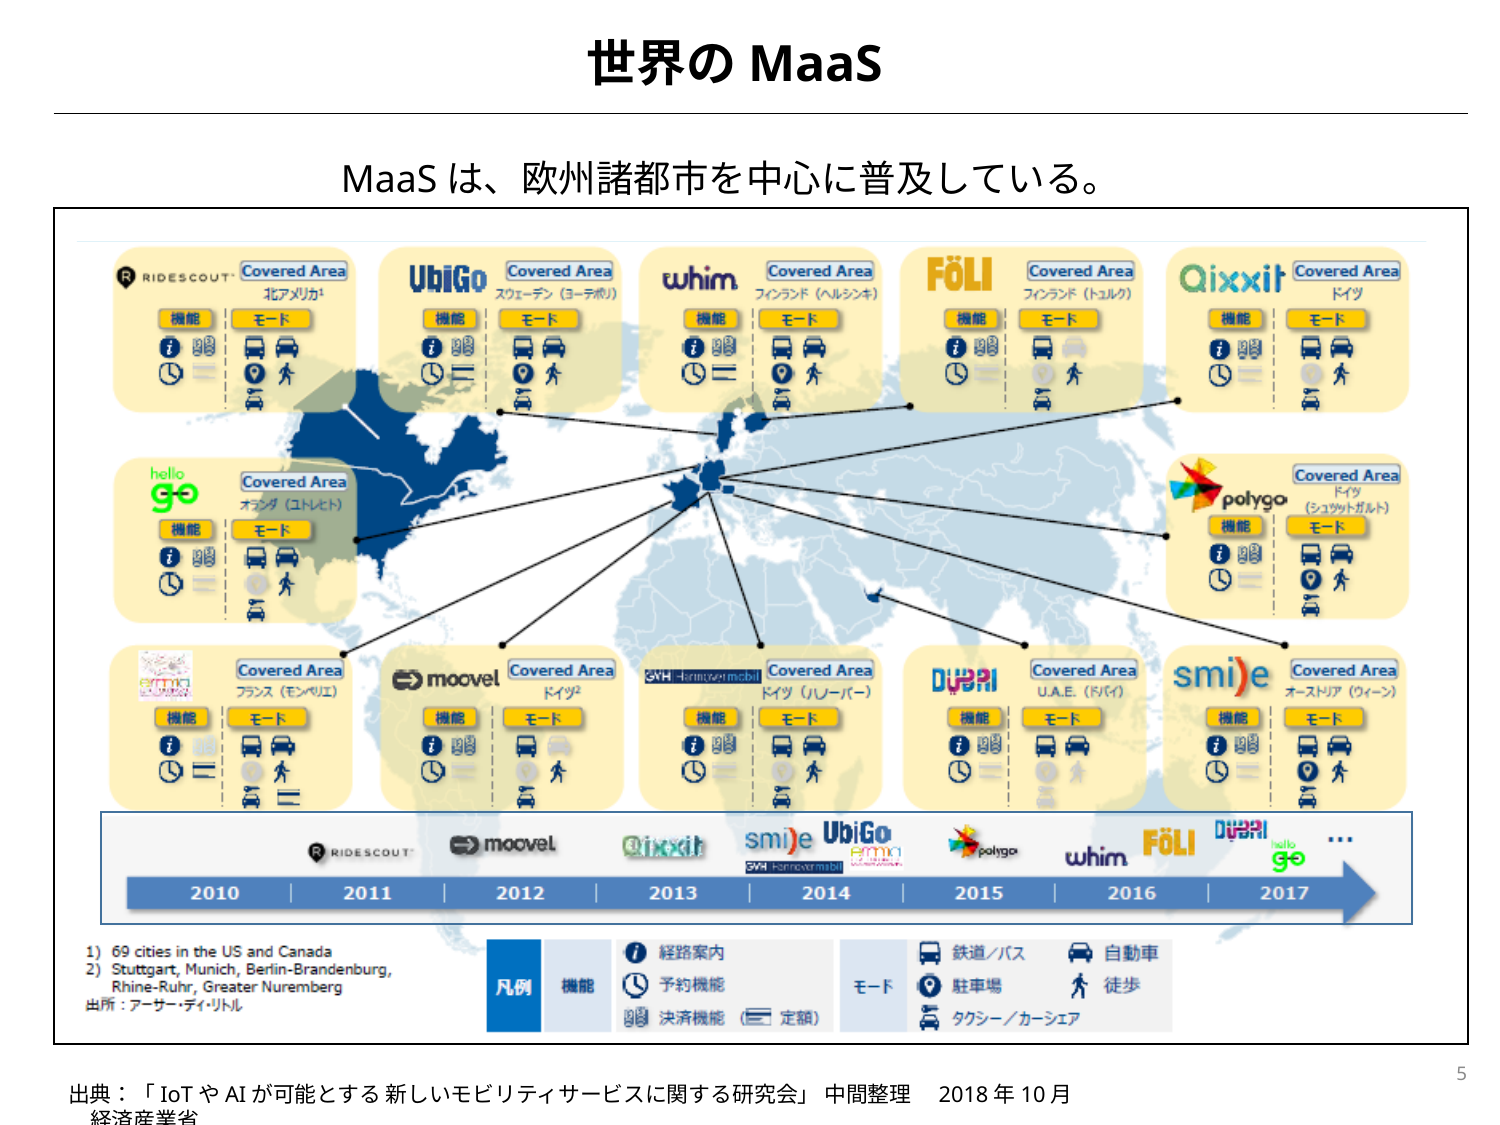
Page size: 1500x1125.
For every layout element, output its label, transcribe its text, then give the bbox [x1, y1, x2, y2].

text_box 出典：「IoTやAIが可能とする 新しいモビリティサービスに関する研究会」 中間整理 2018年10月 経済産業省 [53, 1073, 1095, 1125]
picture [76, 241, 1427, 1042]
text_box [53, 207, 1469, 1045]
text_box 世界のMaaS [571, 24, 898, 100]
slide_number 5 [1144, 1044, 1483, 1104]
text_box MaaSは、欧州諸都市を中心に普及している。 [325, 147, 1135, 207]
